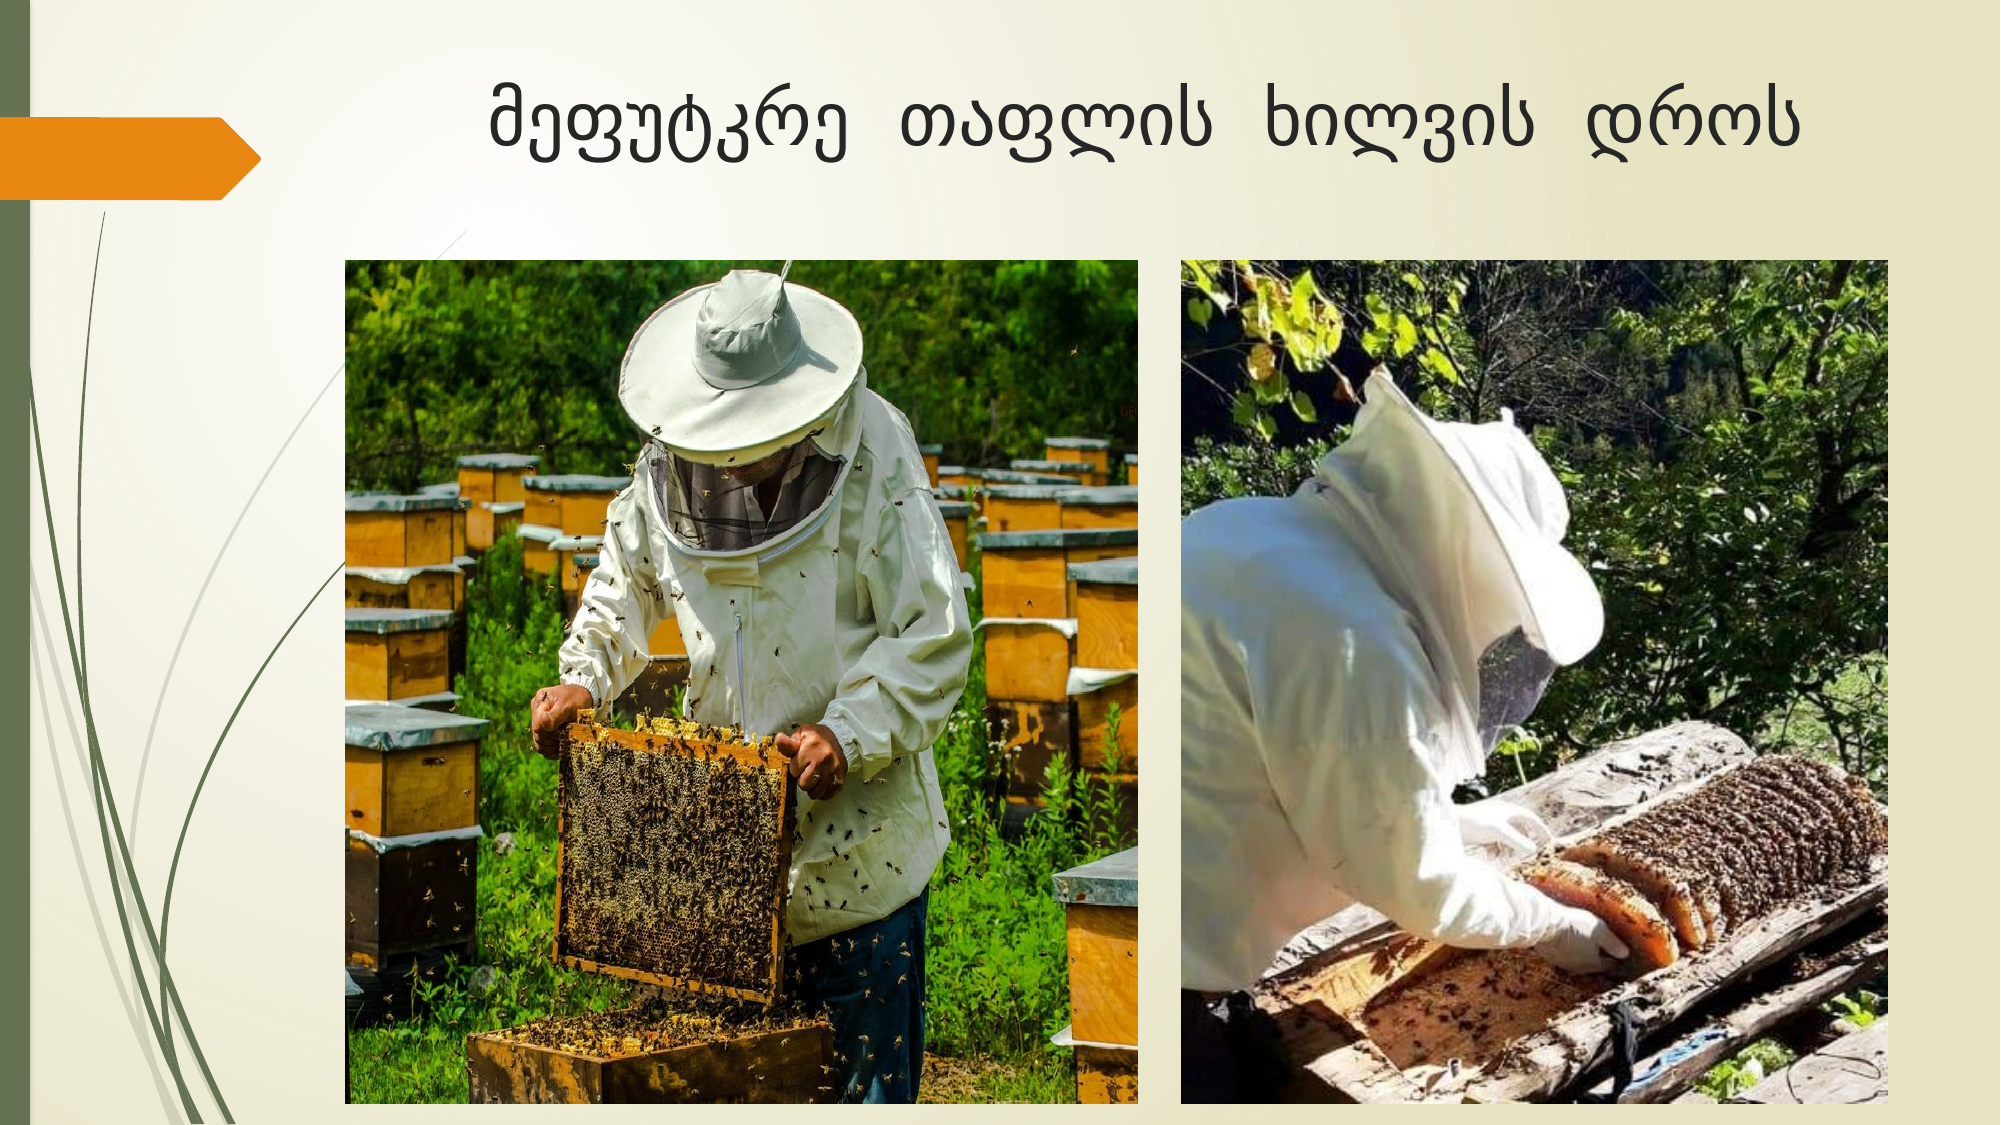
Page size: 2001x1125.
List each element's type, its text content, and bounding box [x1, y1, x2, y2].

title მეფუტკრე თაფლის ხილვის დროს [306, 62, 1875, 192]
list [345, 259, 1138, 1104]
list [1180, 259, 1888, 1104]
